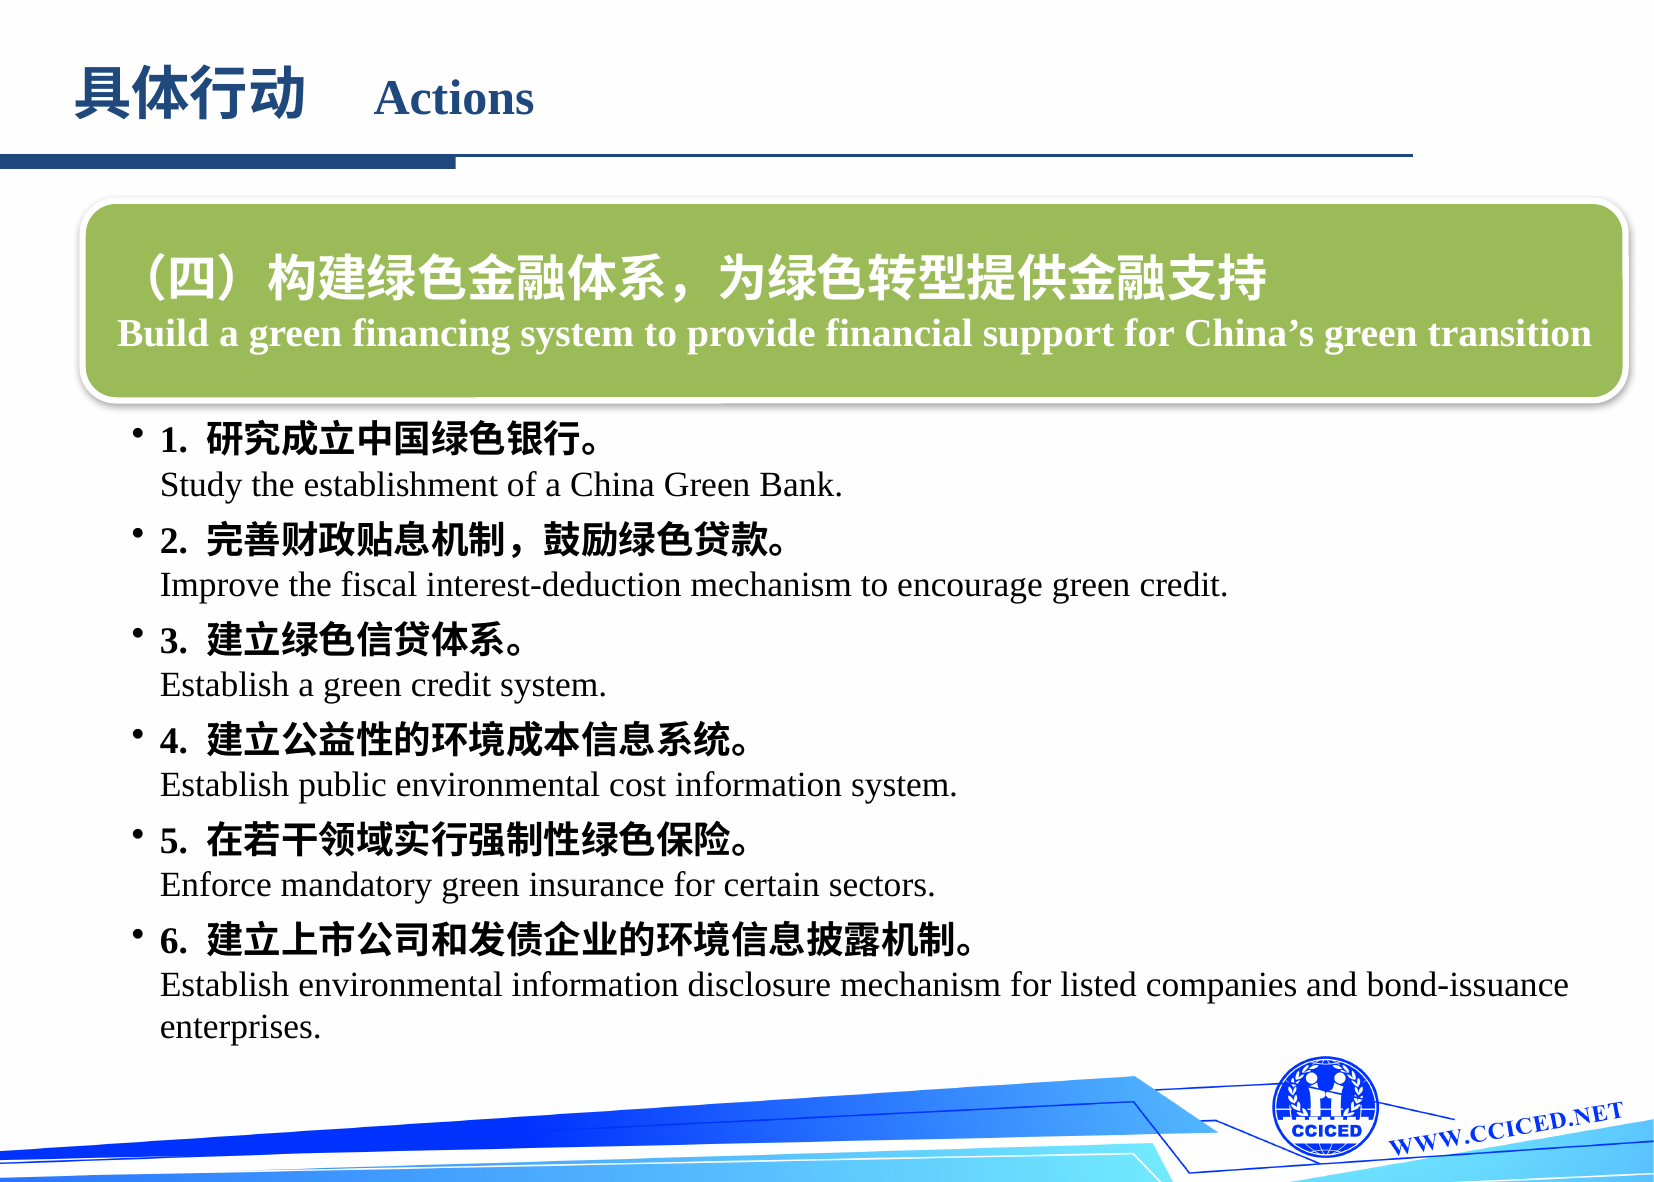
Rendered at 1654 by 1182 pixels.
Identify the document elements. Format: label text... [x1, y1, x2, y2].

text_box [82, 200, 1626, 1064]
text_box 具体行动 Actions [58, 47, 1439, 145]
picture [0, 0, 1654, 1182]
